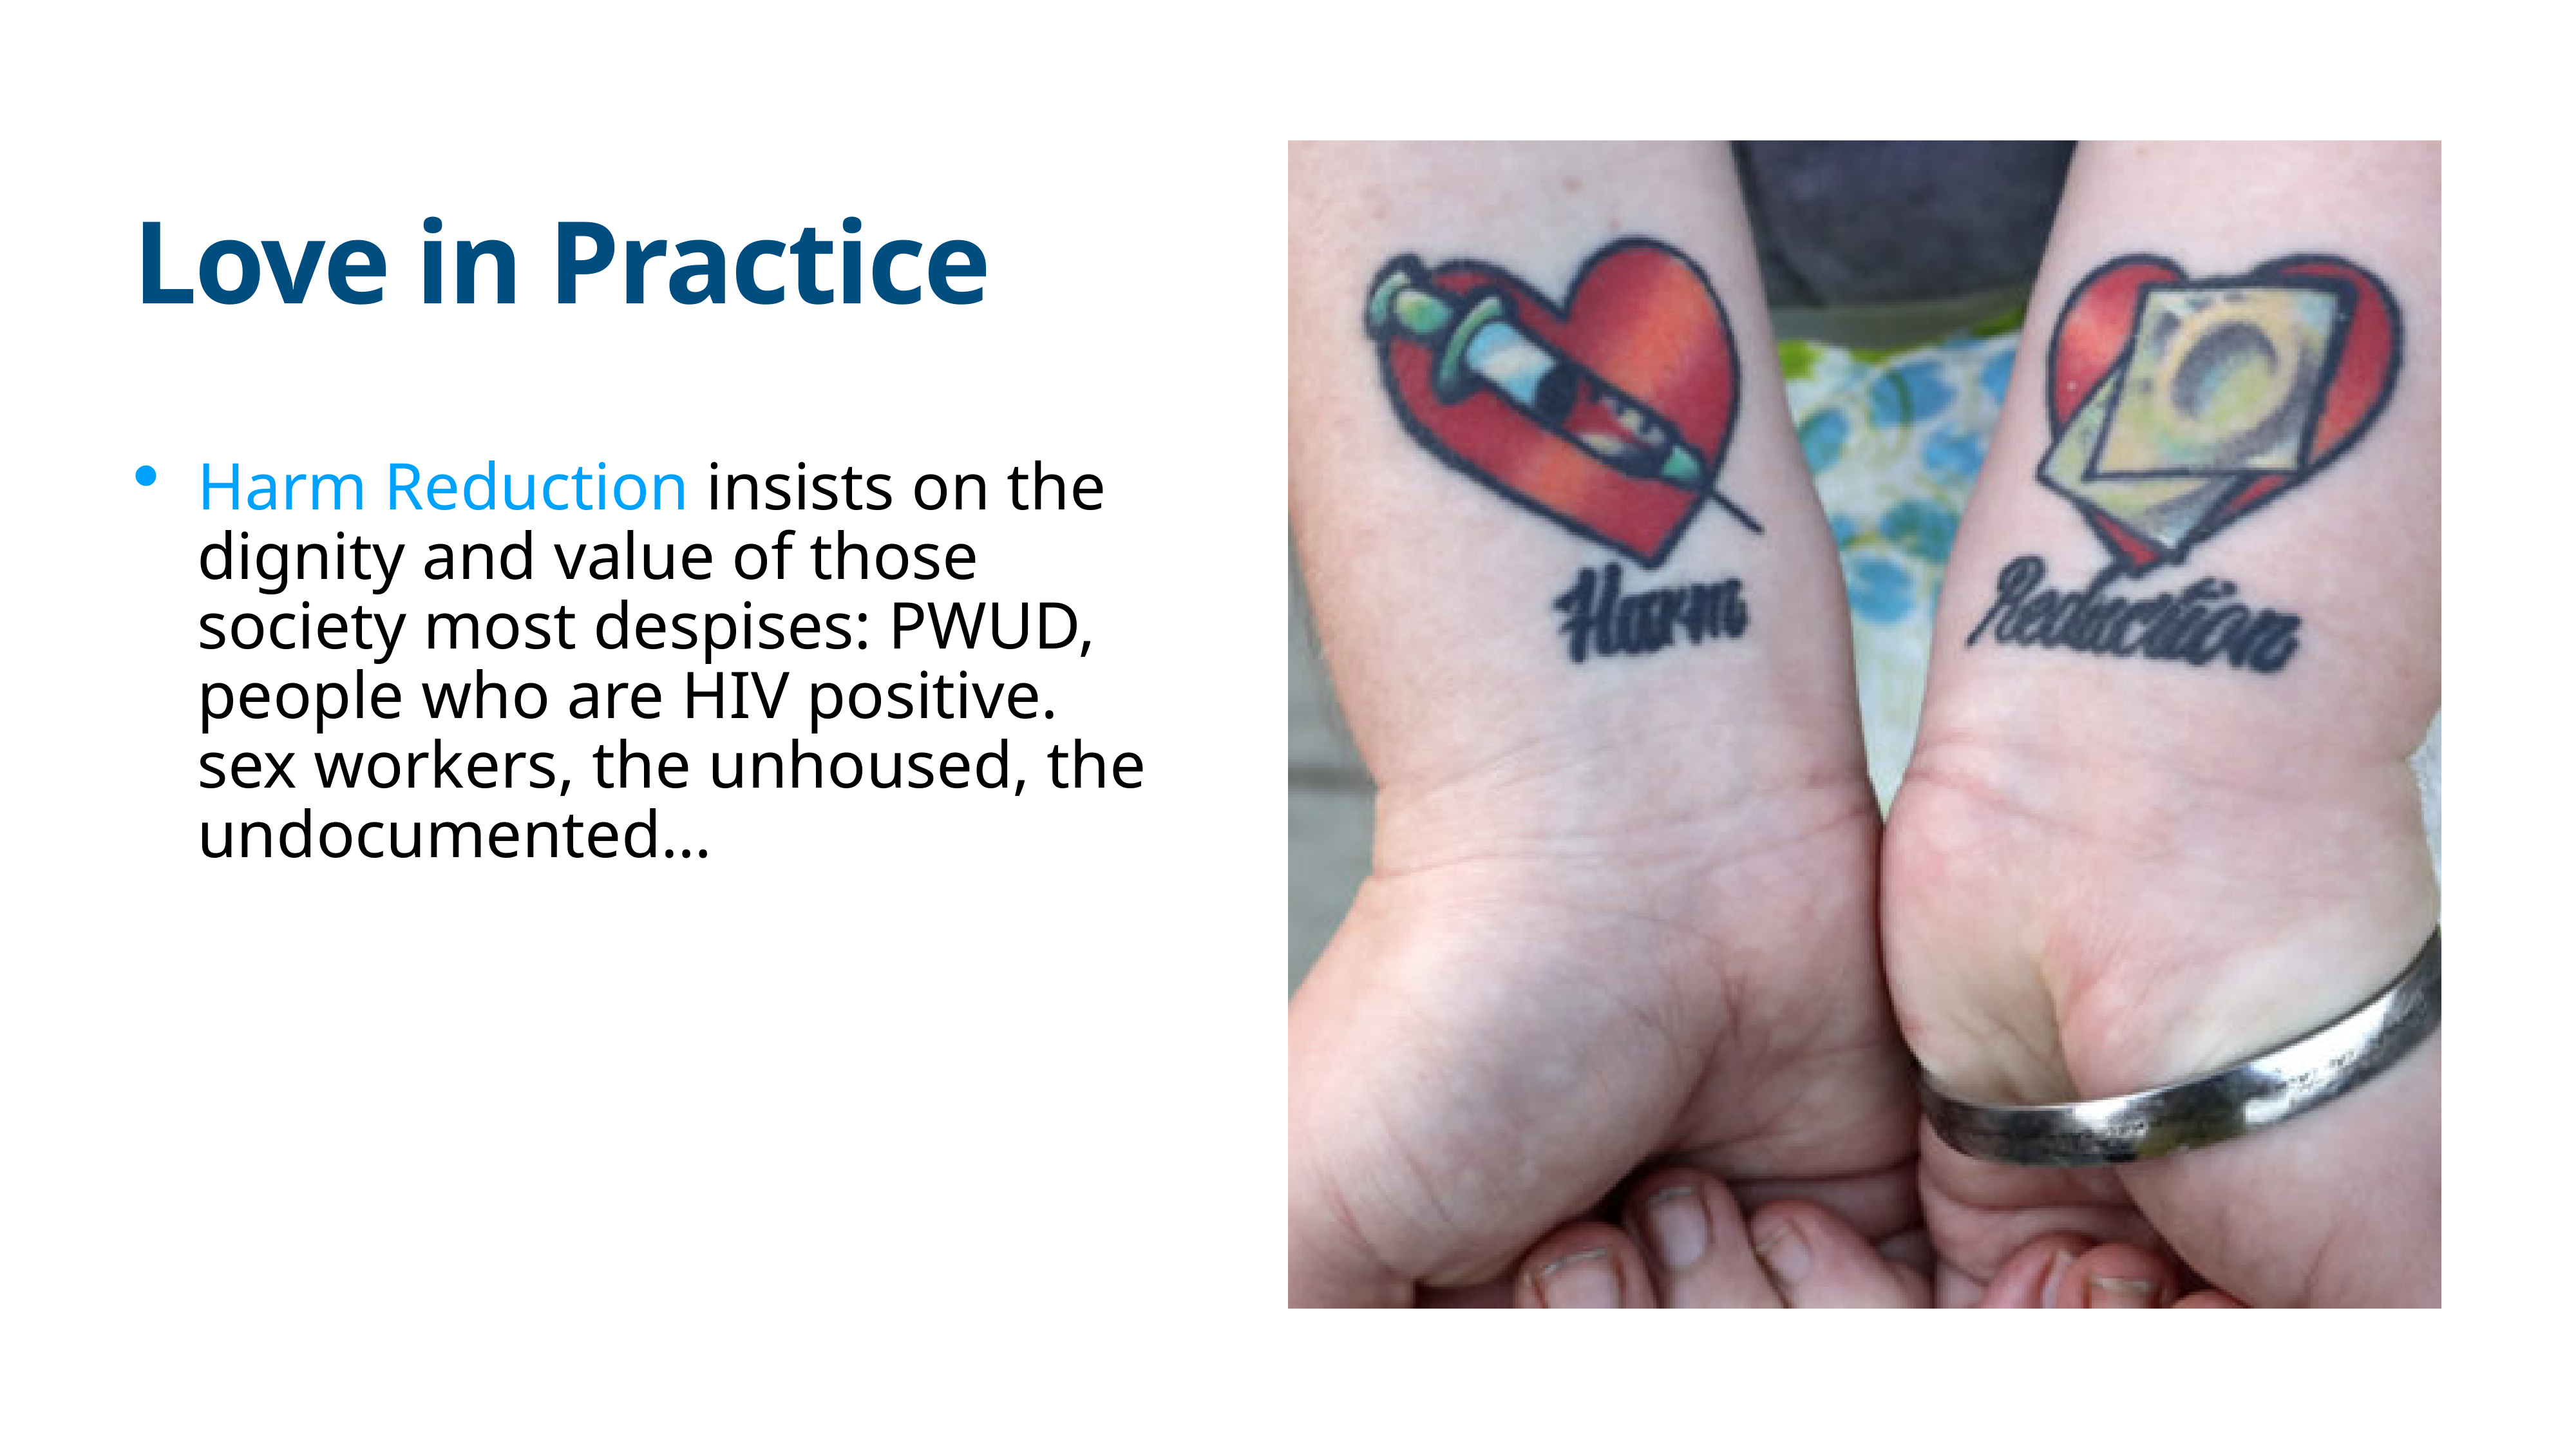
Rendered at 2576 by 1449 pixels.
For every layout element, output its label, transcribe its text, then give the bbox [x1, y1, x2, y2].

picture [1287, 140, 2442, 1309]
title Love in Practice [127, 210, 1161, 363]
list Harm Reduction insists on the dignity and value of those society most despises: PWUD, people who are HIV positive. sex workers, the unhoused, the undocumented… [127, 448, 1161, 1321]
